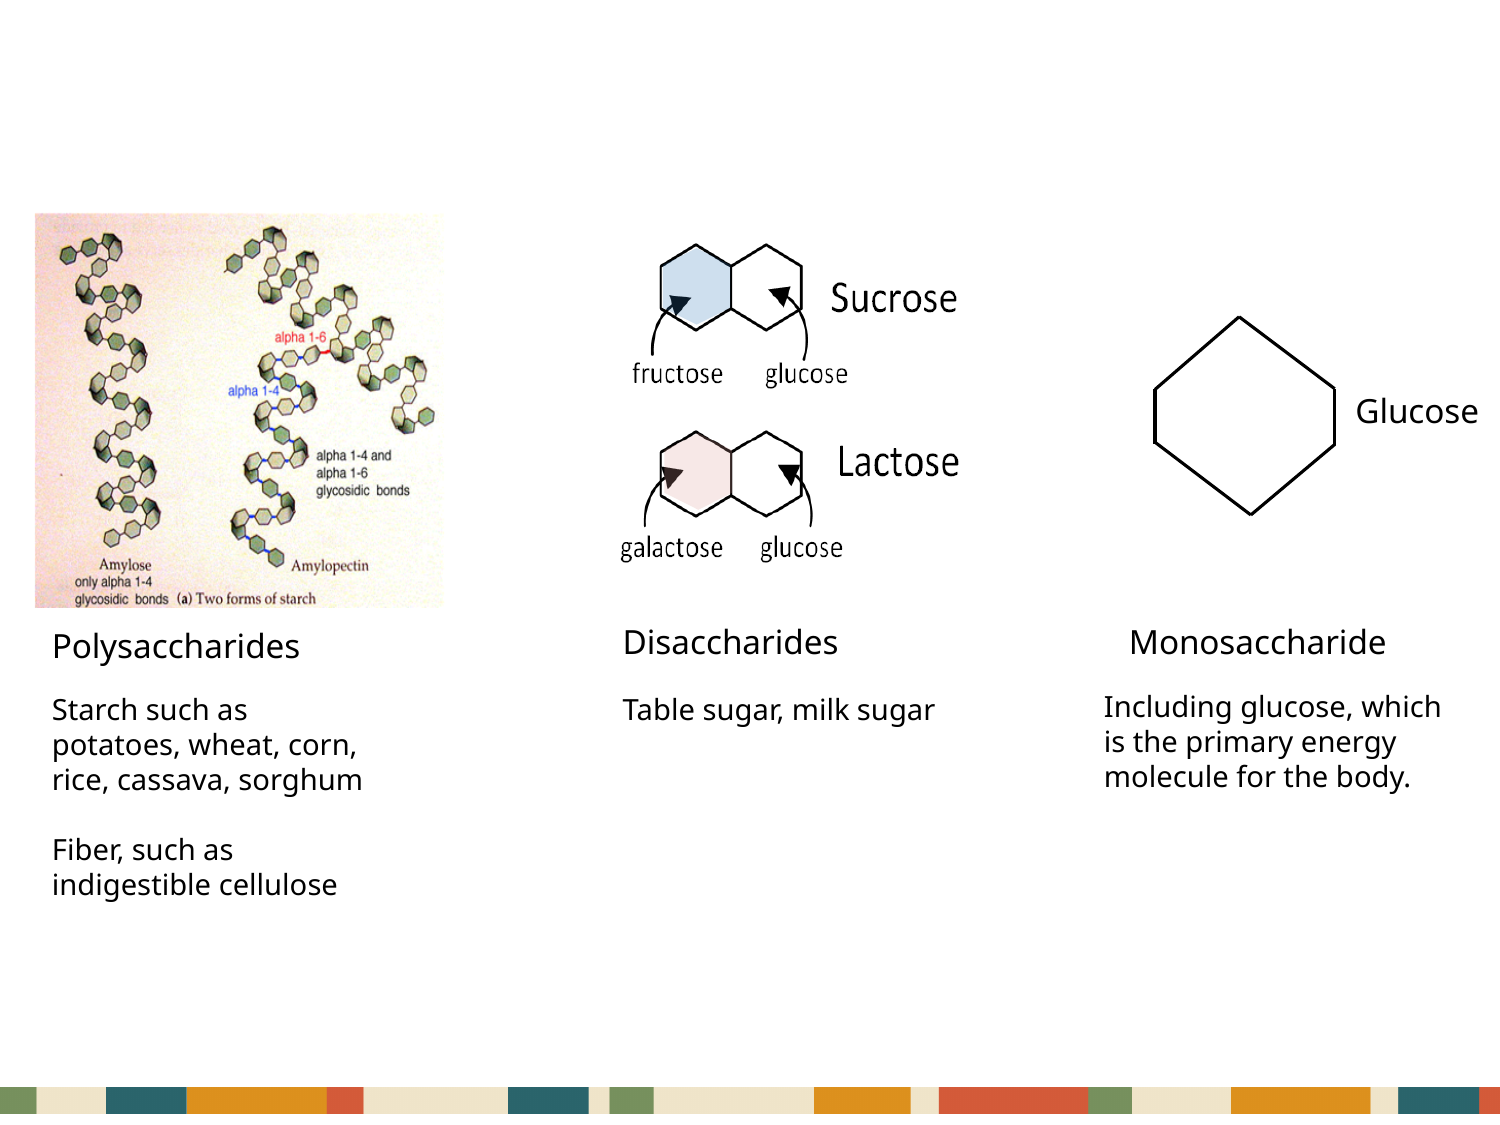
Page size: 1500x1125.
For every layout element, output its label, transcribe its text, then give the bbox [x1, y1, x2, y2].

text_box Including glucose, which is the primary energy molecule for the body. [1089, 681, 1485, 802]
text_box Table sugar, milk sugar [608, 683, 961, 839]
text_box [33, 211, 1500, 674]
text_box Starch such as potatoes, wheat, corn, rice, cassava, sorghum Fiber, such as indigestible cellulose [37, 683, 390, 909]
picture [0, 1087, 1500, 1114]
